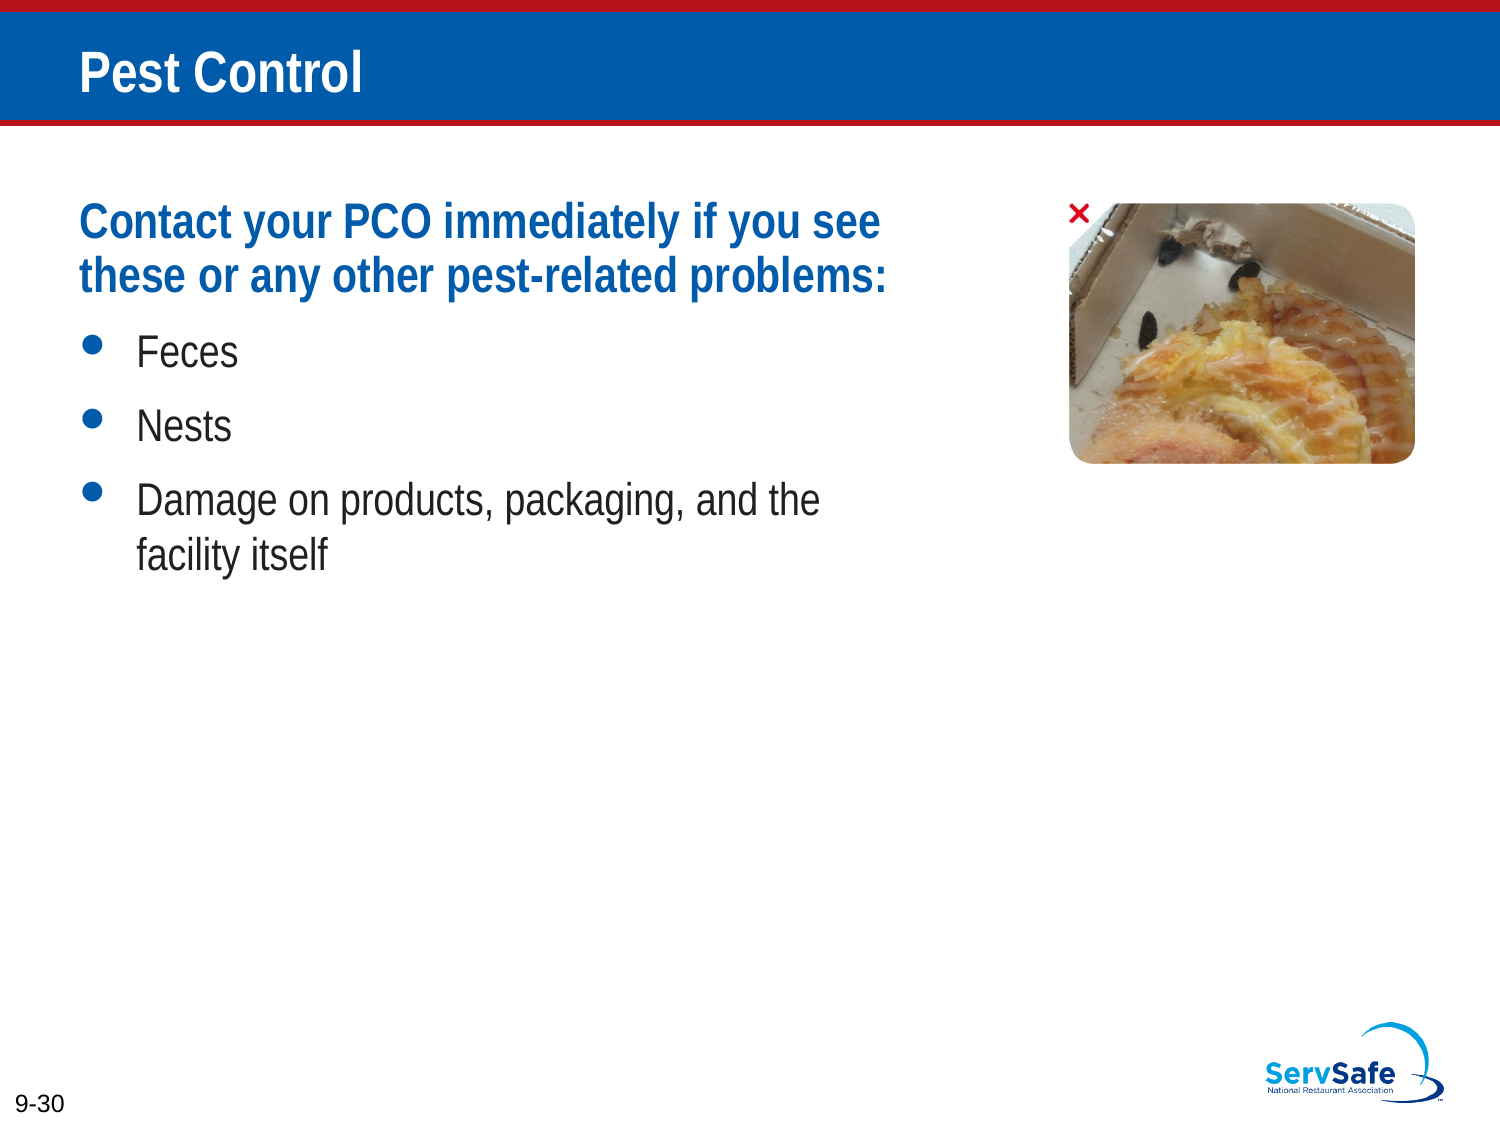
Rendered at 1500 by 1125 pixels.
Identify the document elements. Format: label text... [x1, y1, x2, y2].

picture [1069, 203, 1415, 464]
list Contact your PCO immediately if you see these or any other pest-related problems: Feces Nests Damage on products, packaging, and the facility itself [64, 187, 914, 656]
text_box 9-30 [0, 1080, 94, 1125]
picture [1265, 1022, 1444, 1103]
picture [0, 12, 1500, 120]
title Pest Control [64, 26, 1428, 112]
